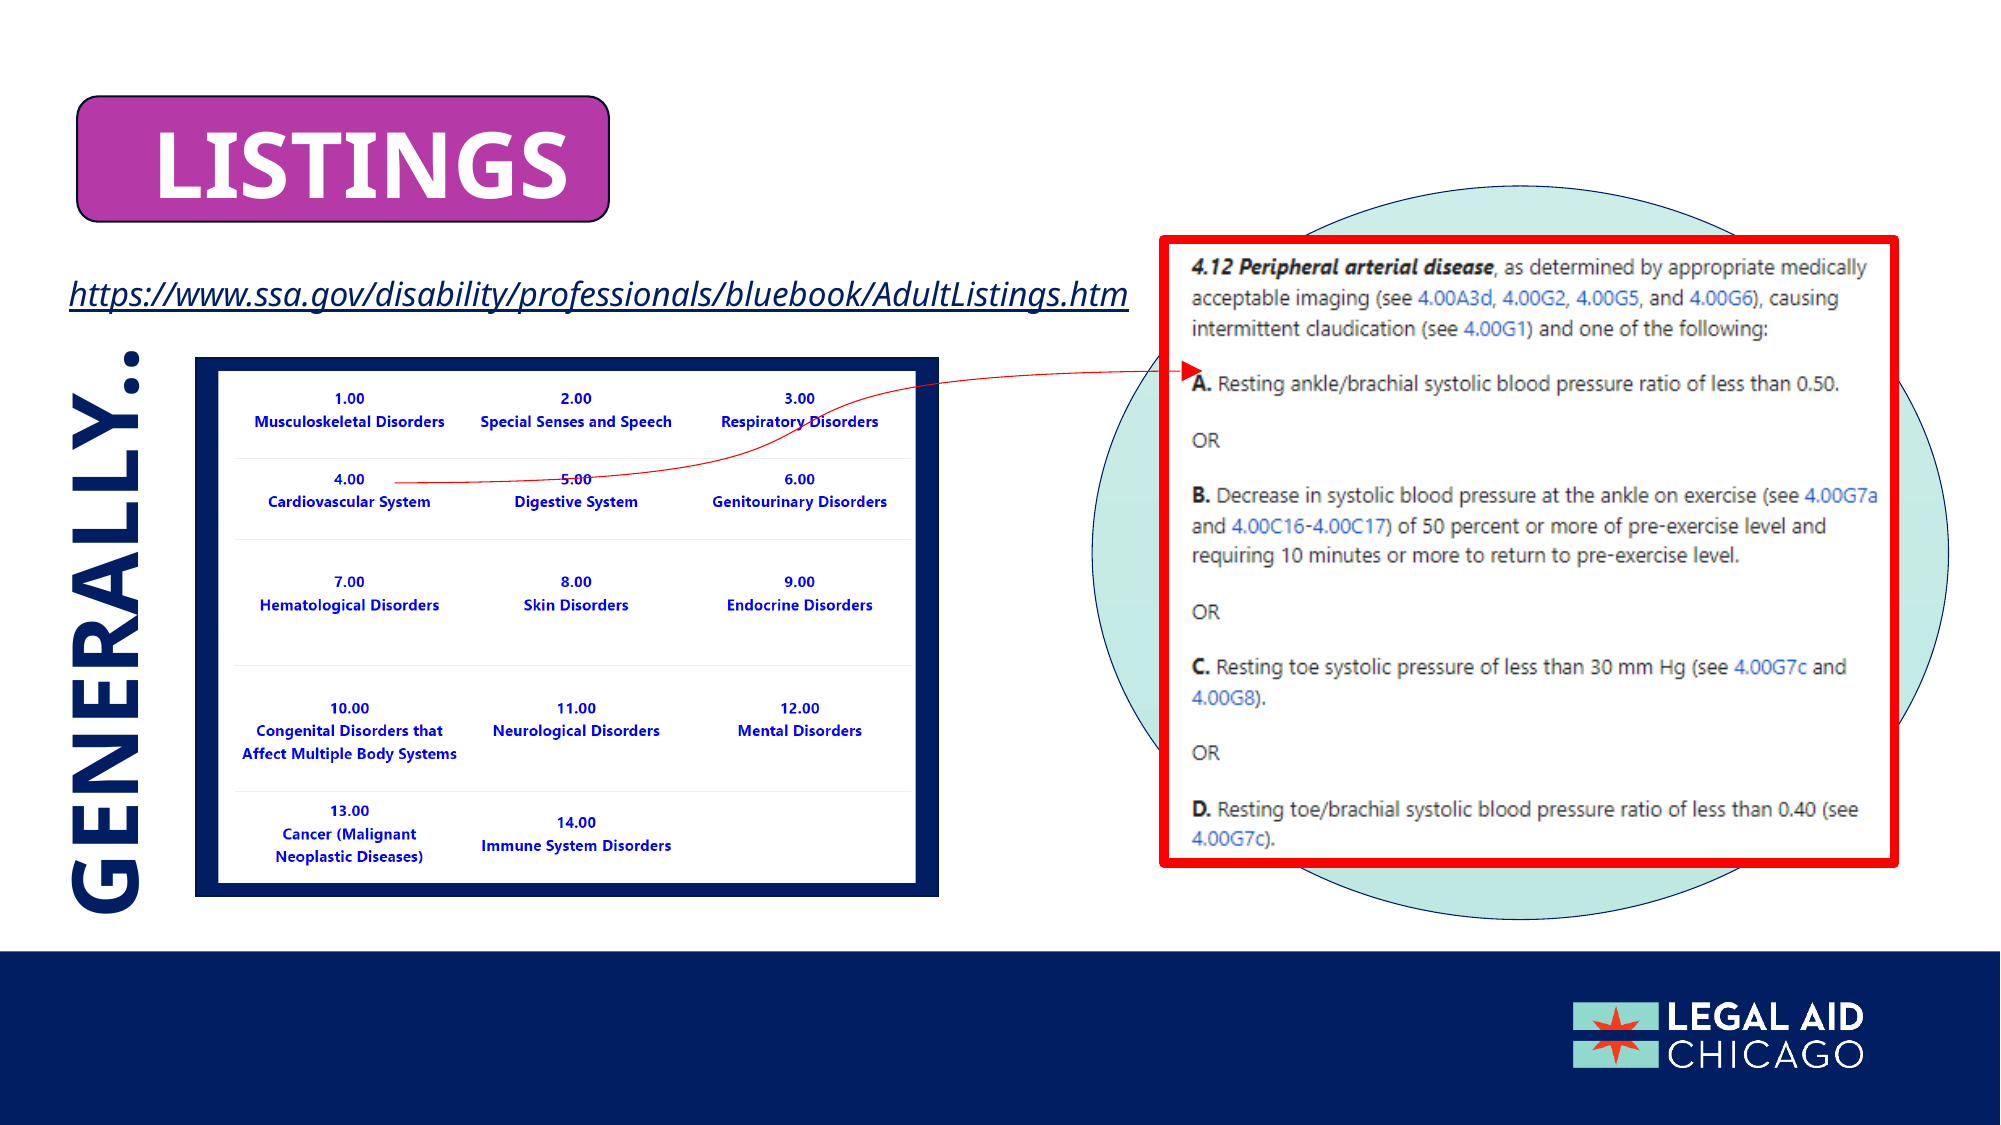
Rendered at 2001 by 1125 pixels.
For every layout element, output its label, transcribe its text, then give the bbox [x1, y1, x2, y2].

text_box Listings [137, 59, 1863, 266]
text_box [1305, 185, 1736, 235]
picture [1573, 1002, 1863, 1068]
text_box [1373, 898, 1667, 921]
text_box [195, 357, 938, 896]
picture [1168, 244, 1890, 859]
text_box [76, 95, 137, 146]
list https://www.ssa.gov/disability/professionals/bluebook/AdultListings.htm [45, 266, 1771, 898]
title Generally.. [0, 146, 218, 935]
text_box [1899, 380, 1950, 725]
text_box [394, 371, 1203, 483]
